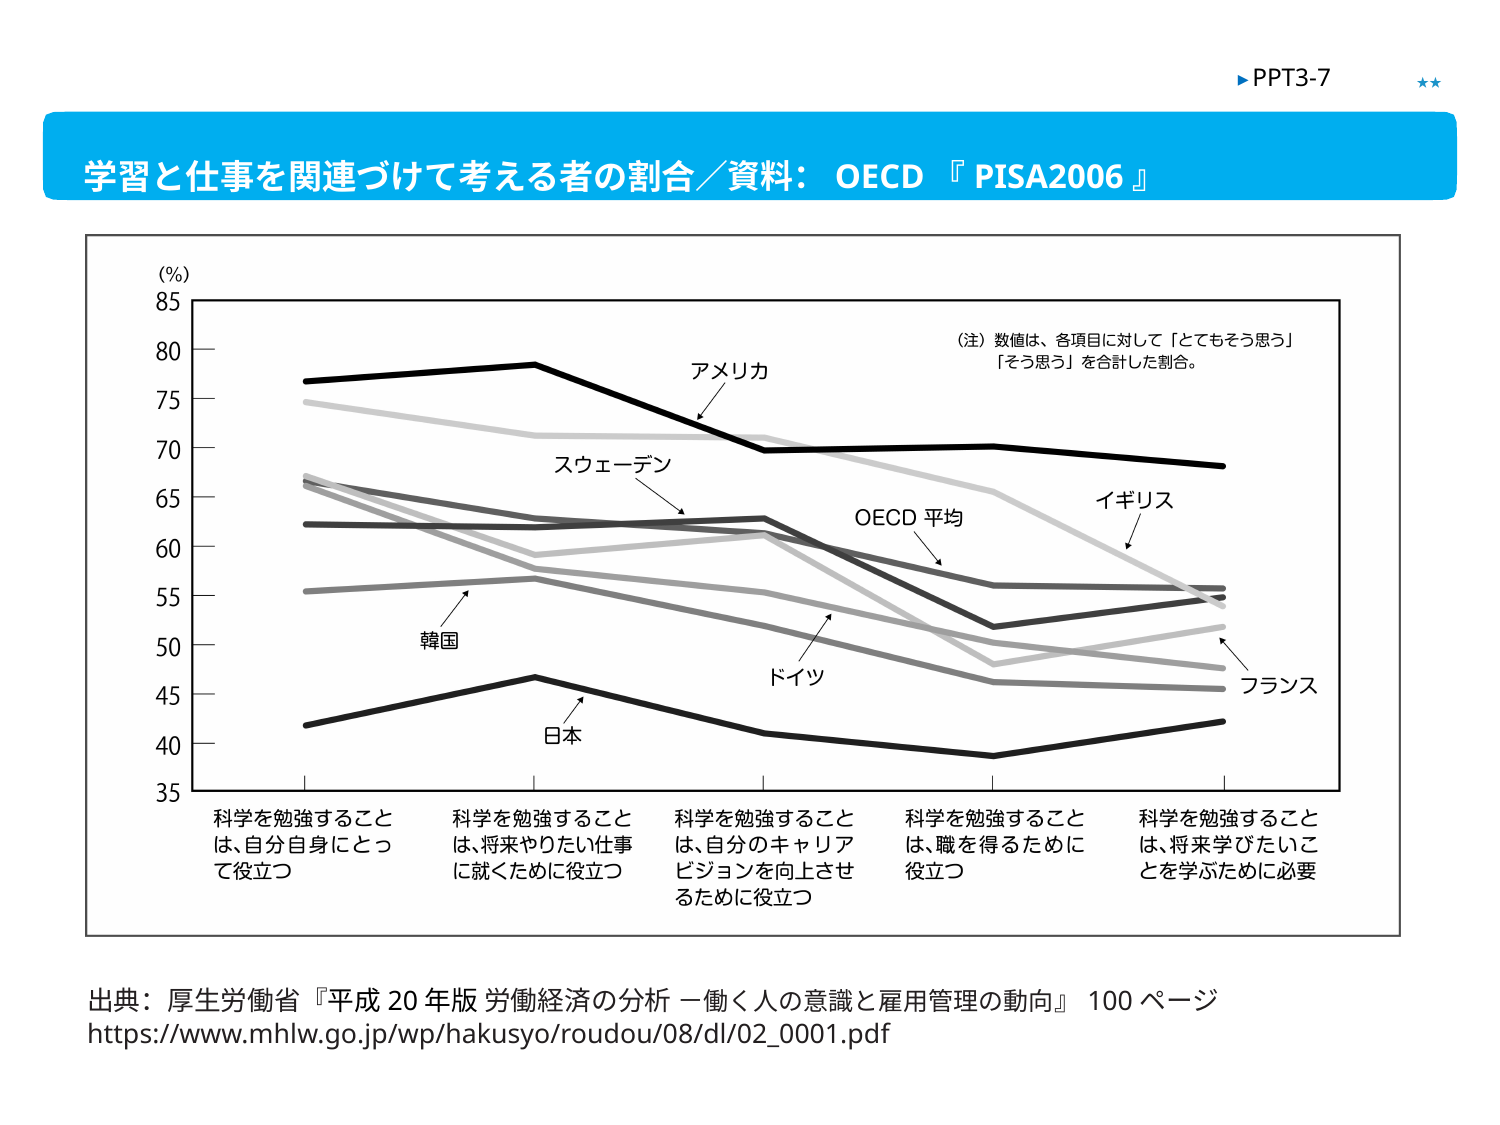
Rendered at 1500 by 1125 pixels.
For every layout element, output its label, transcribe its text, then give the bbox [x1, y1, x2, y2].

picture [85, 234, 1401, 937]
text_box ★★ [1375, 59, 1458, 100]
text_box 学習と仕事を関連づけて考える者の割合／資料：OECD『PISA2006』 [82, 126, 1388, 200]
text_box [42, 111, 1458, 201]
text_box 出典：厚生労働省『平成20年版 労働経済の分析 －働く人の意識と雇用管理の動向』100ページ https://www.mhlw.go.jp/wp/hakusyo/roudou/08/dl/02_0001.pdf [85, 981, 1424, 1050]
text_box ▶ PPT3-7 [1236, 59, 1375, 91]
